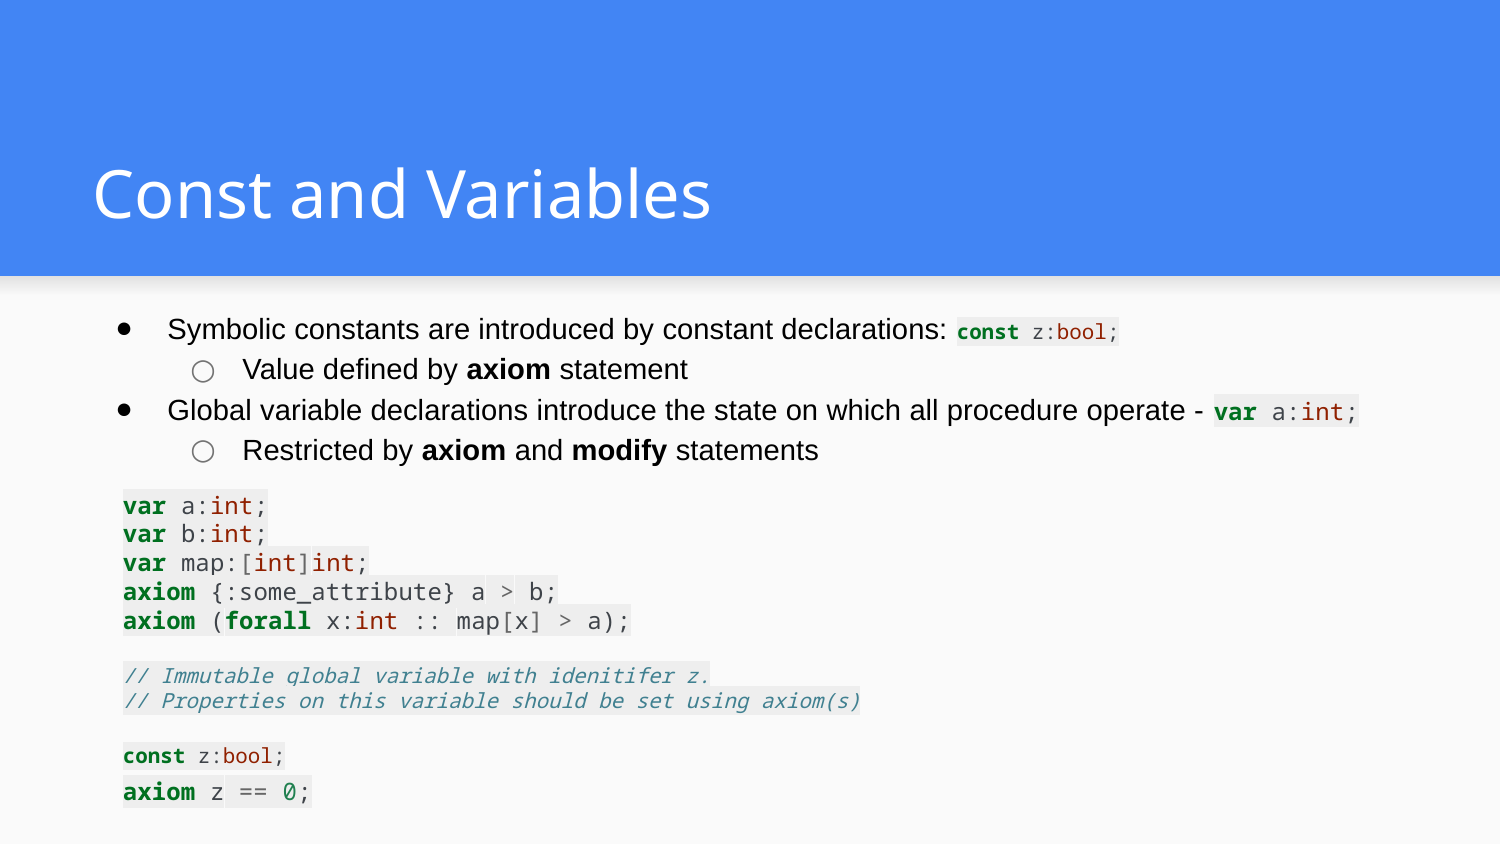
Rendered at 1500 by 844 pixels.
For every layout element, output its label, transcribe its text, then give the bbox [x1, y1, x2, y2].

text_box var a:int; var b:int; var map:[int]int; axiom {:some_attribute} a > b; axiom (forall x:int :: map[x] > a); // Immutable global variable with idenitifer z. // Properties on this variable should be set using axiom(s) const z:bool; axiom z == 0; [107, 475, 1184, 821]
title Const and Variables [77, 121, 1427, 248]
list Symbolic constants are introduced by constant declarations: const z:bool; Value defined by axiom statement Global variable declarations introduce the state on which all procedure operate - var a:int; Restricted by axiom and modify statements [77, 289, 1427, 735]
